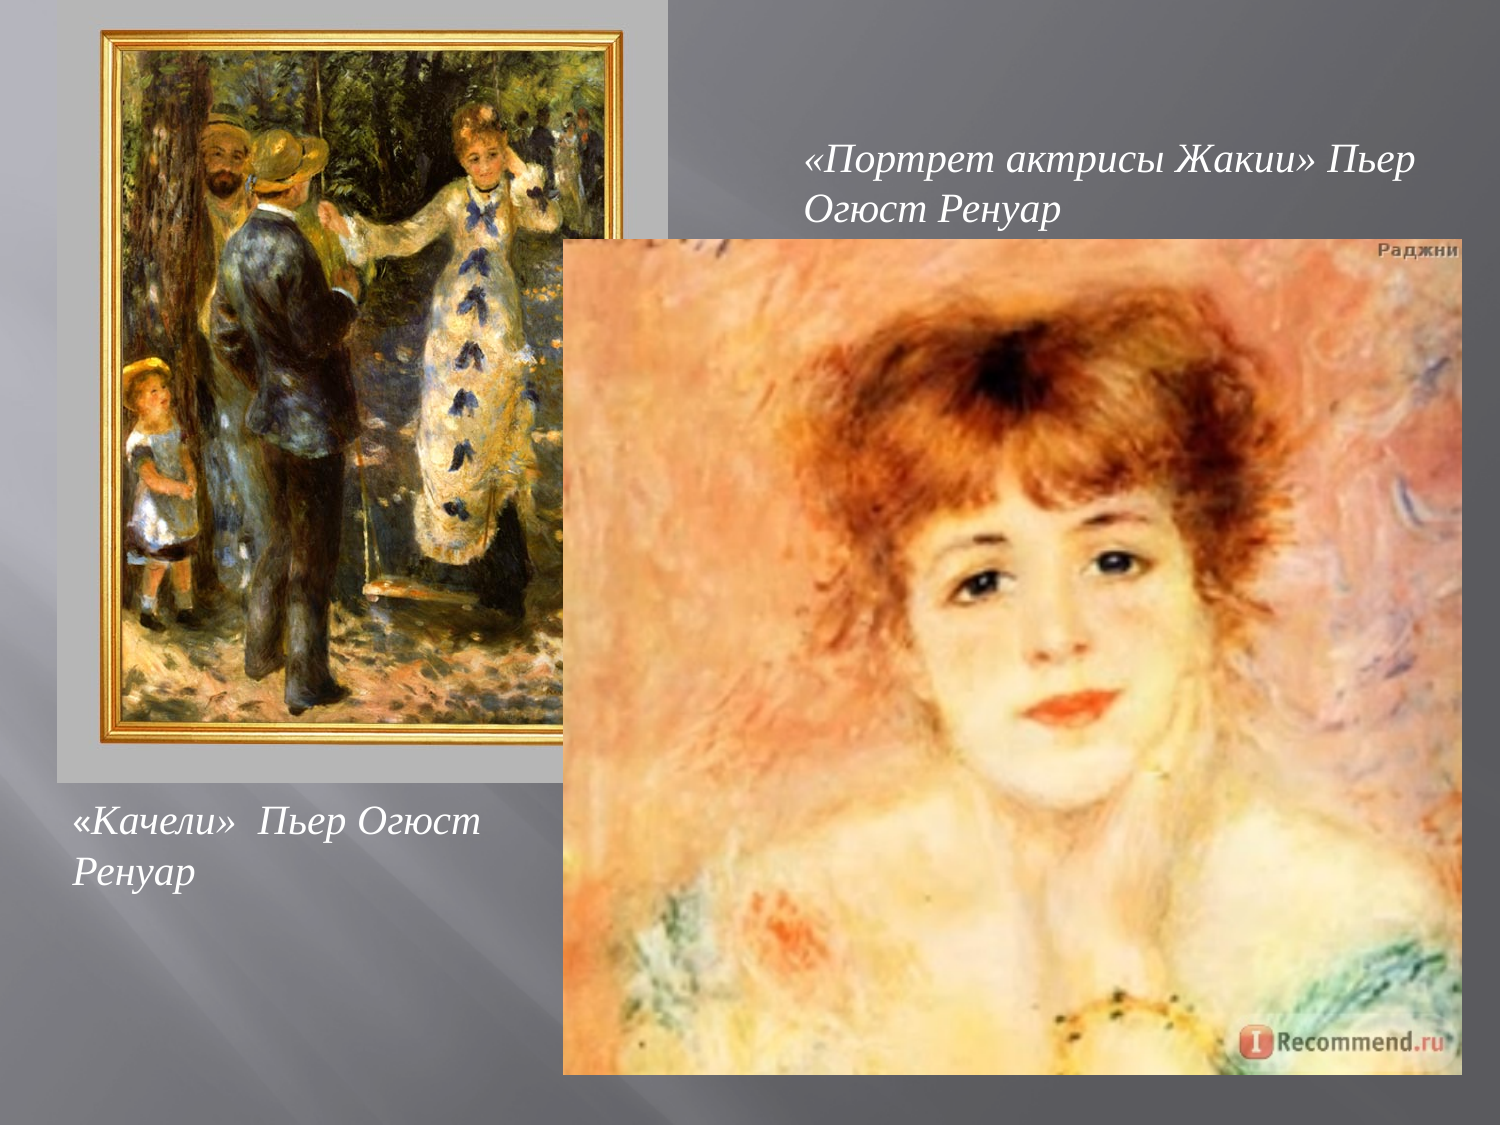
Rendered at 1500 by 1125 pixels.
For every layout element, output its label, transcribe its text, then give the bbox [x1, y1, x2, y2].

text_box «Портрет актрисы Жакии» Пьер Огюст Ренуар [788, 123, 1462, 239]
text_box «Качели» Пьер Огюст Ренуар [57, 785, 515, 901]
picture [57, 0, 1463, 1075]
